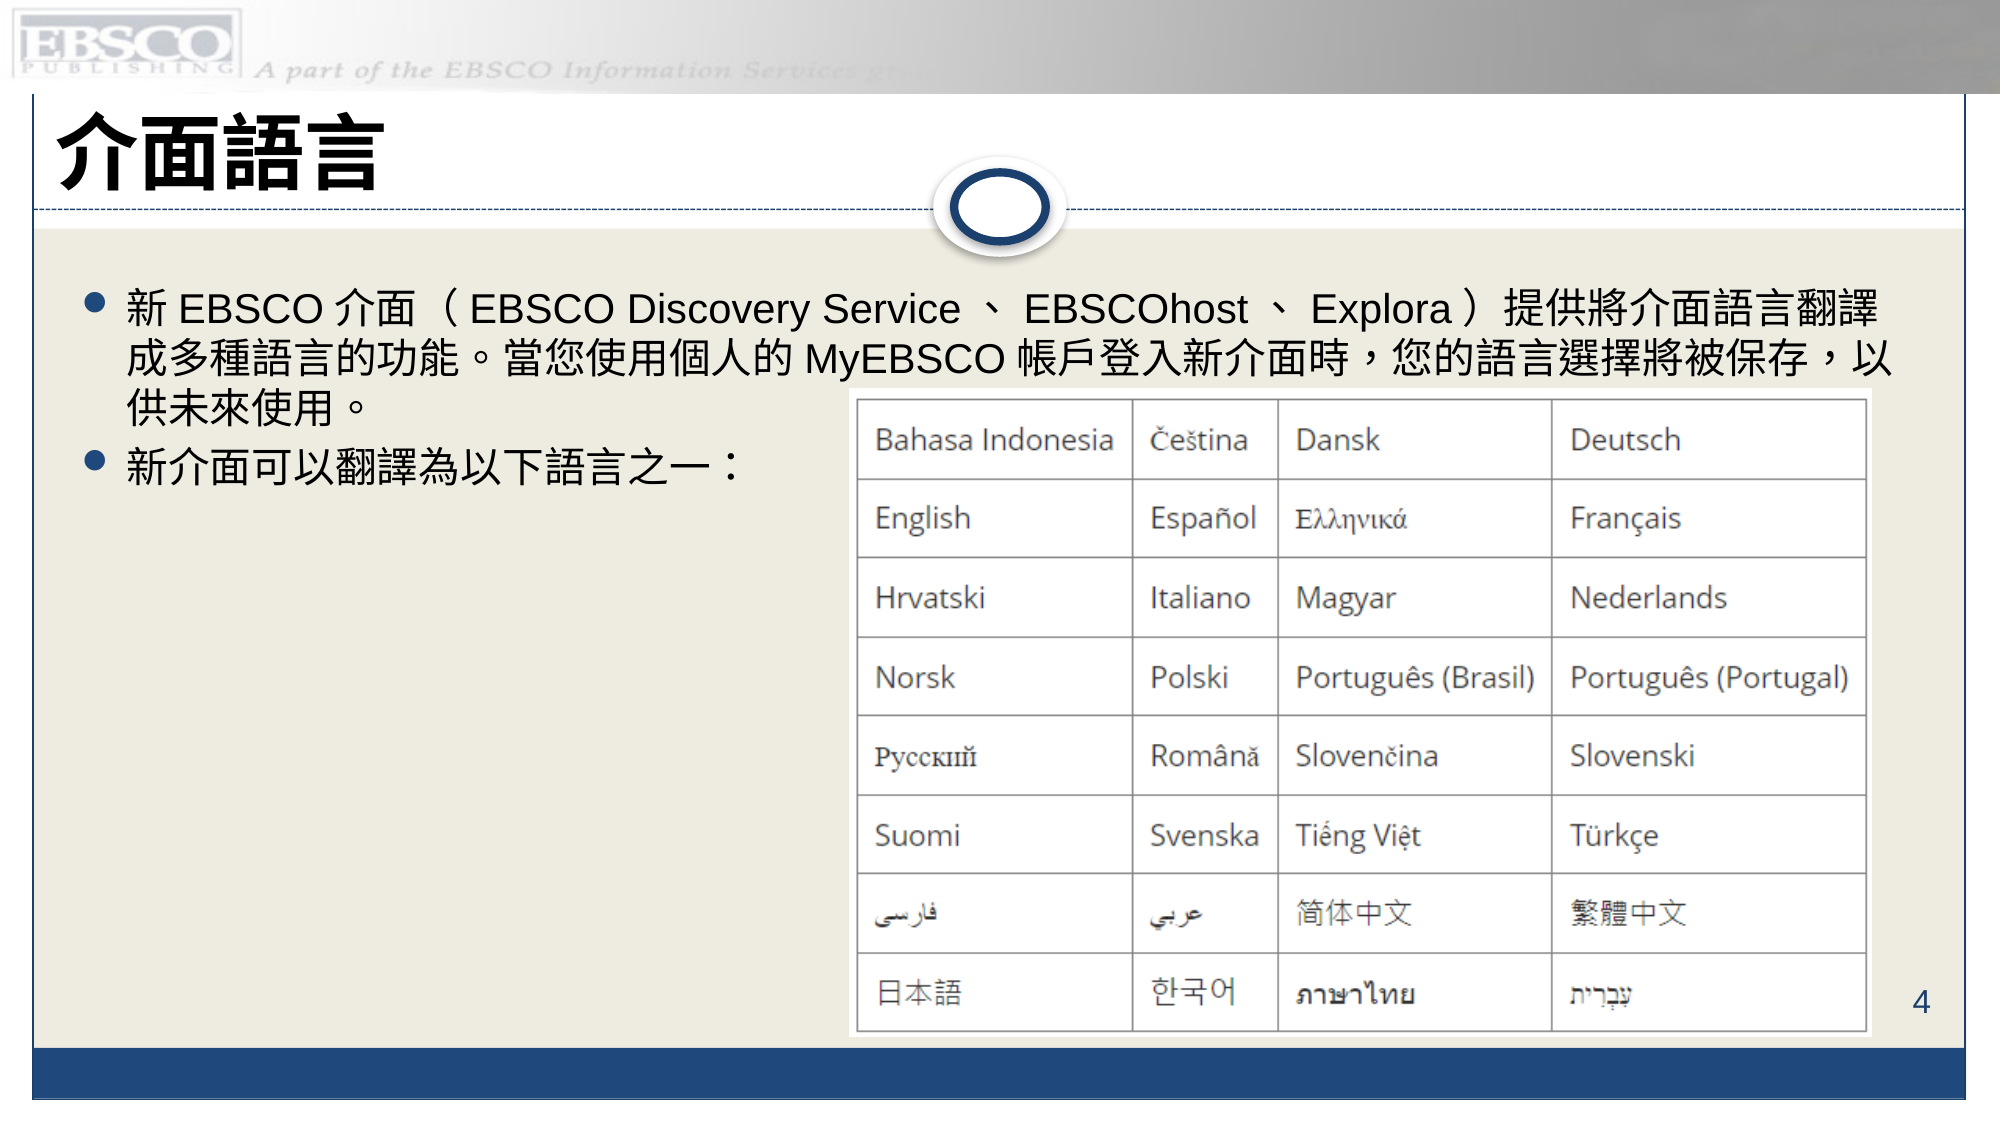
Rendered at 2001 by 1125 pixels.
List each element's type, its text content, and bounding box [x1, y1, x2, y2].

text_box 介面語言 [40, 93, 404, 208]
slide_number 4 [1878, 964, 1972, 1037]
picture [0, 0, 2000, 94]
list 新EBSCO介面（EBSCO Discovery Service、EBSCOhost、Explora）提供將介面語言翻譯成多種語言的功能。當您使用個人的MyEBSCO帳戶登入新介面時，您的語言選擇將被保存，以供未來使用。 新介面可以翻譯為以下語言之一： [66, 274, 1934, 801]
picture [849, 387, 1873, 1037]
